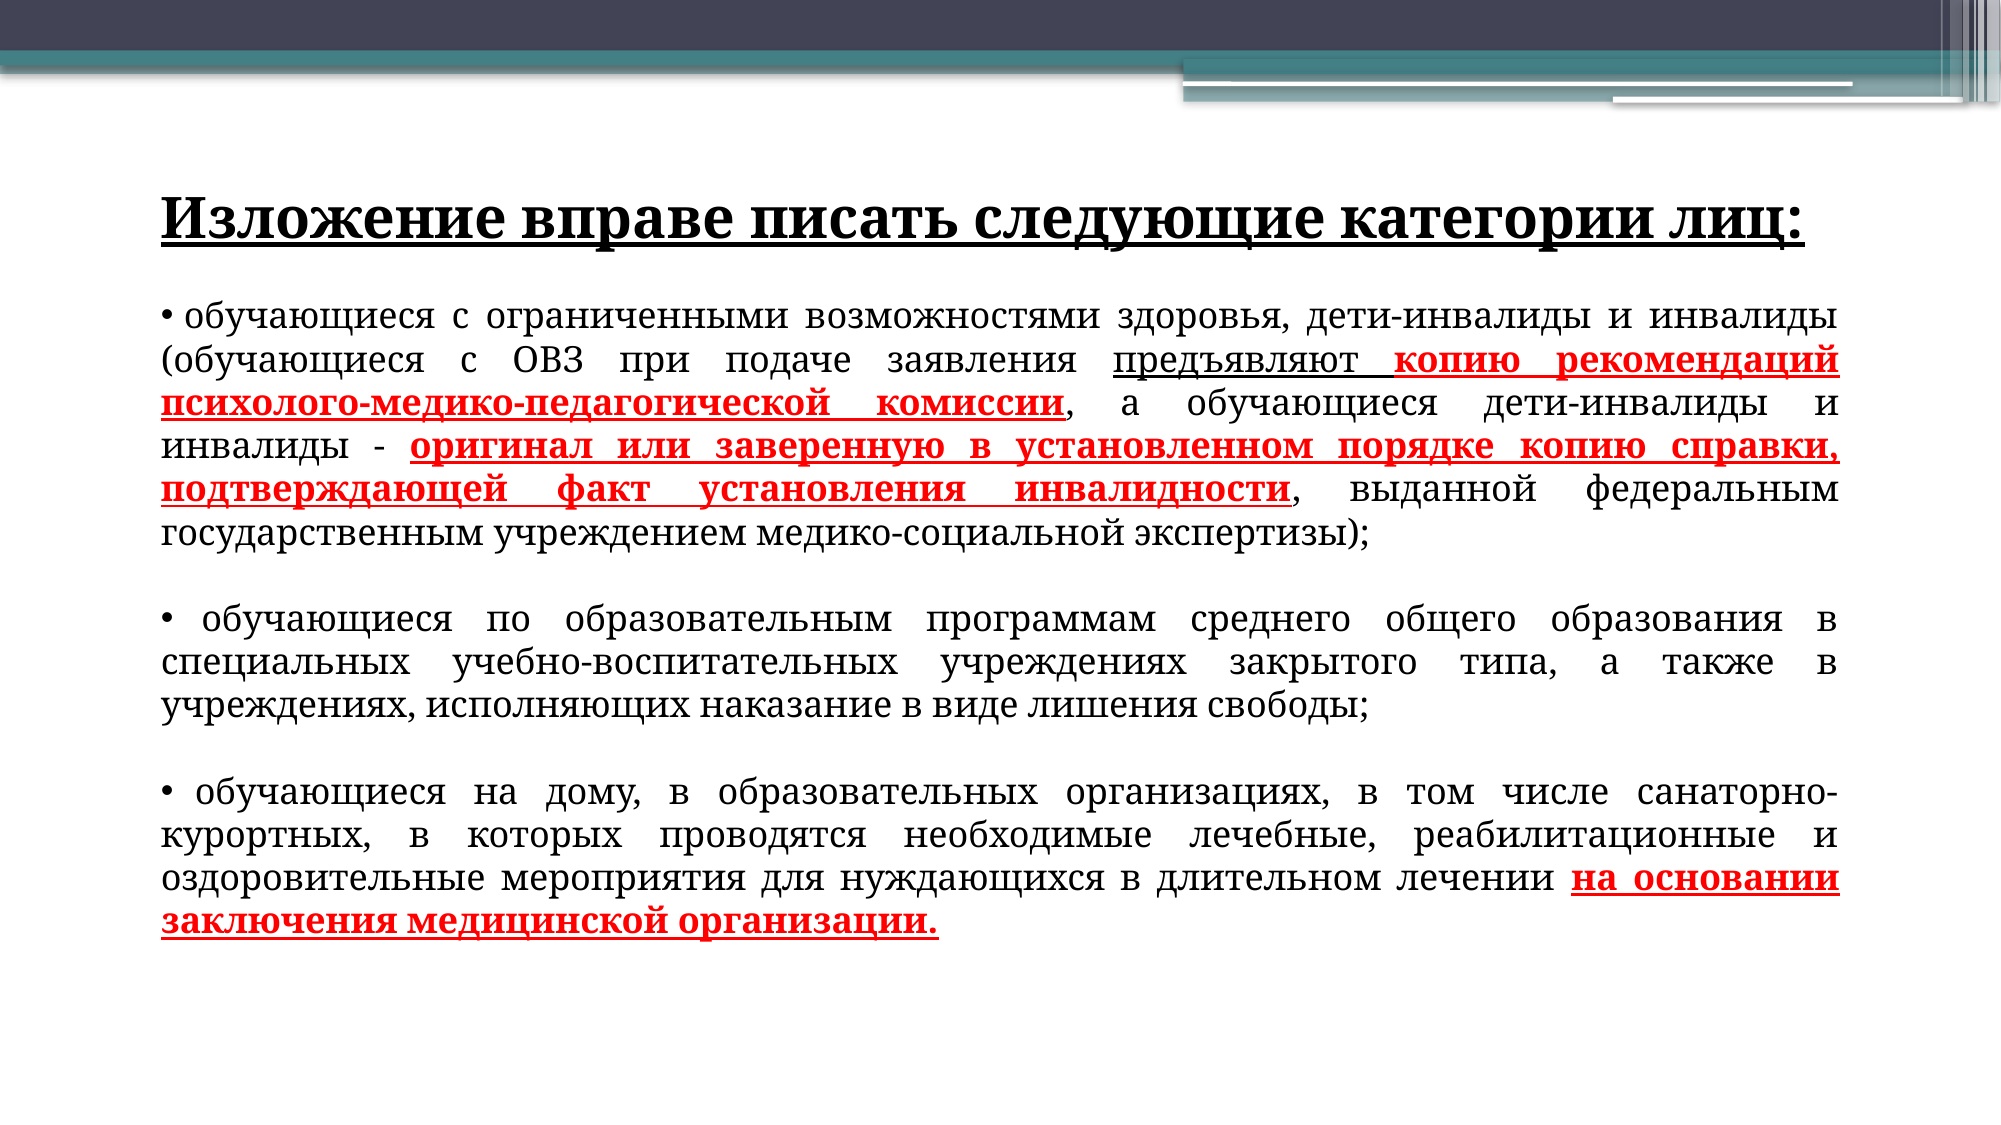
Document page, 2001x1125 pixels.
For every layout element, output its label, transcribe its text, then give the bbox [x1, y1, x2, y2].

text_box Изложение вправе писать следующие категории лиц: обучающиеся с ограниченными возможностями здоровья, дети-инвалиды и инвалиды (обучающиеся с ОВЗ при подаче заявления предъявляют копию рекомендаций психолого-медико-педагогической комиссии, а обучающиеся дети-инвалиды и инвалиды - оригинал или заверенную в установленном порядке копию справки, подтверждающей факт установления инвалидности, выданной федеральным государственным учреждением медико-социальной экспертизы); обучающиеся по образовательным программам среднего общего образования в специальных учебно-воспитательных учреждениях закрытого типа, а также в учреждениях, исполняющих наказание в виде лишения свободы; обучающиеся на дому, в образовательных организациях, в том числе санаторно-курортных, в которых проводятся необходимые лечебные, реабилитационные и оздоровительные мероприятия для нуждающихся в длительном лечении на основании заключения медицинской организации. [146, 173, 1855, 1000]
